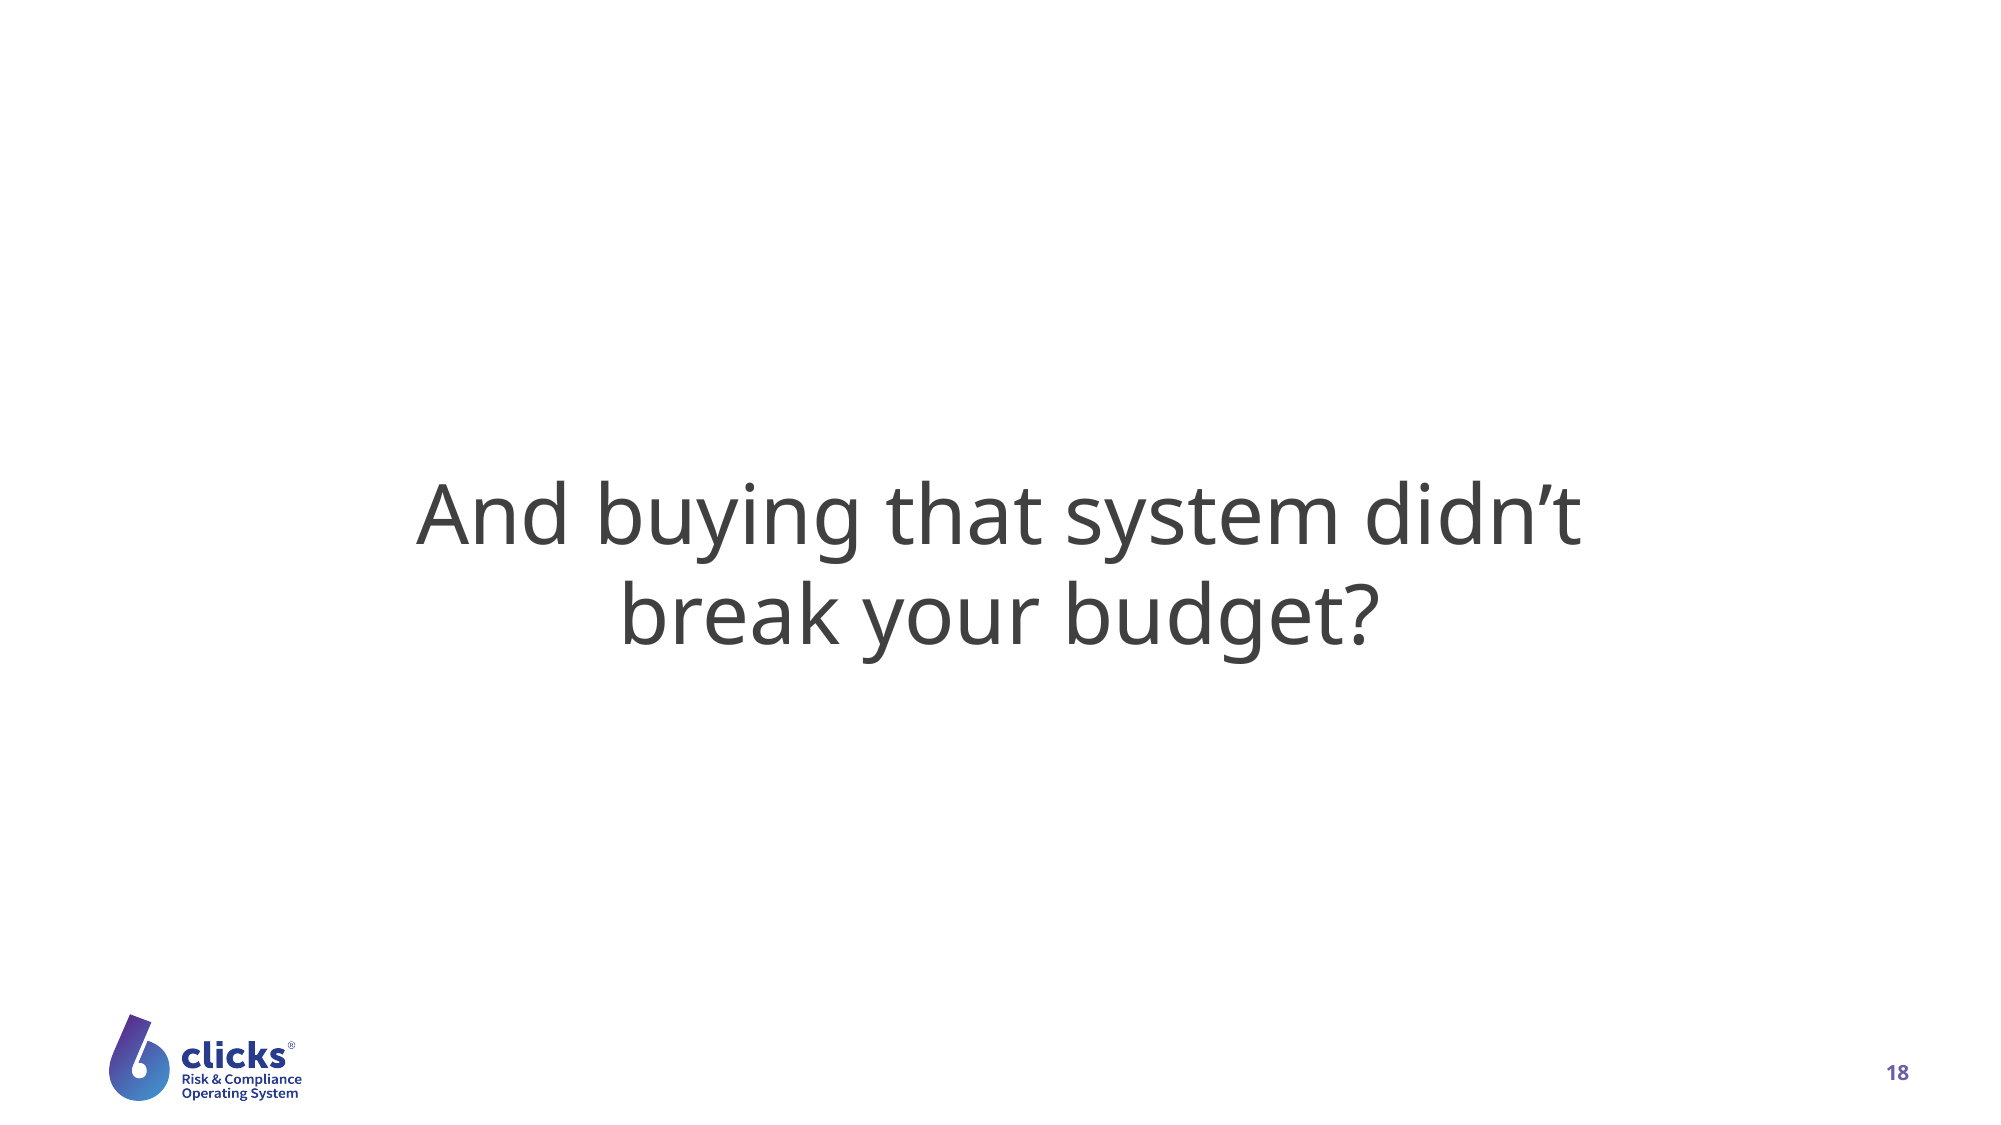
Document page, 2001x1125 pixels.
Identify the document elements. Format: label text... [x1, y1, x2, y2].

picture [109, 1014, 302, 1103]
text_box And buying that system didn’t break your budget? [89, 453, 1911, 669]
